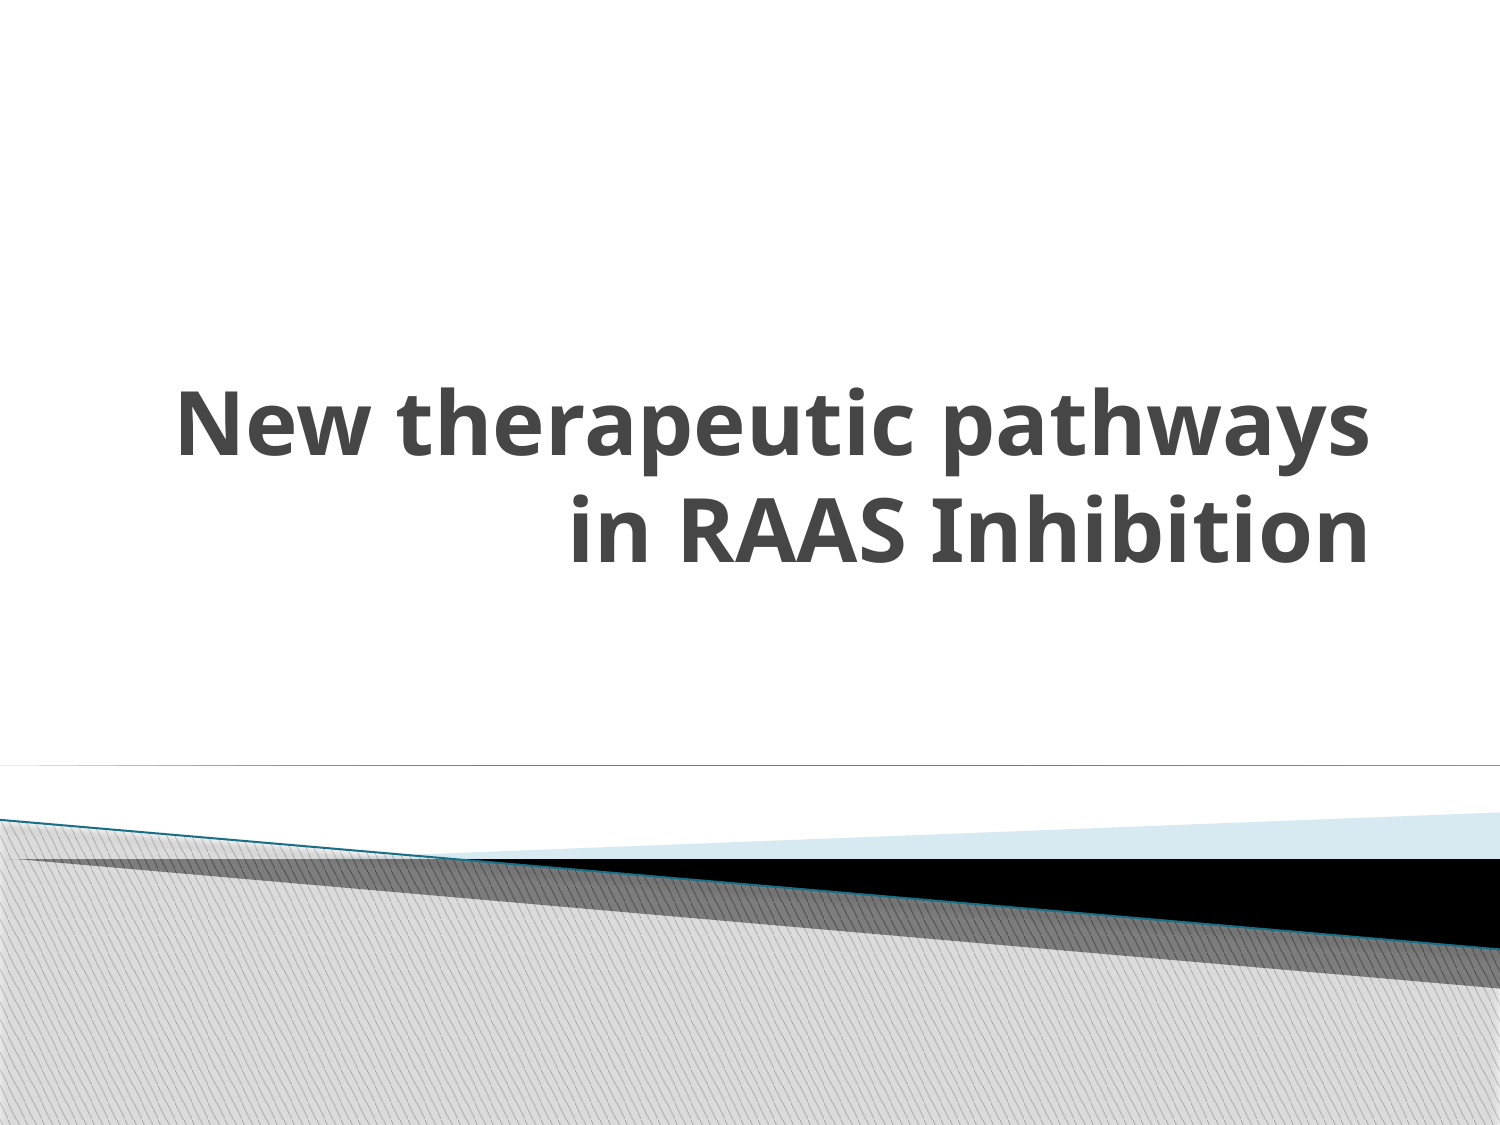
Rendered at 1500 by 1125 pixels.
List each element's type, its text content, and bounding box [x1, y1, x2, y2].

title New therapeutic pathways in RAAS Inhibition [112, 287, 1388, 588]
picture [5, 859, 1500, 989]
